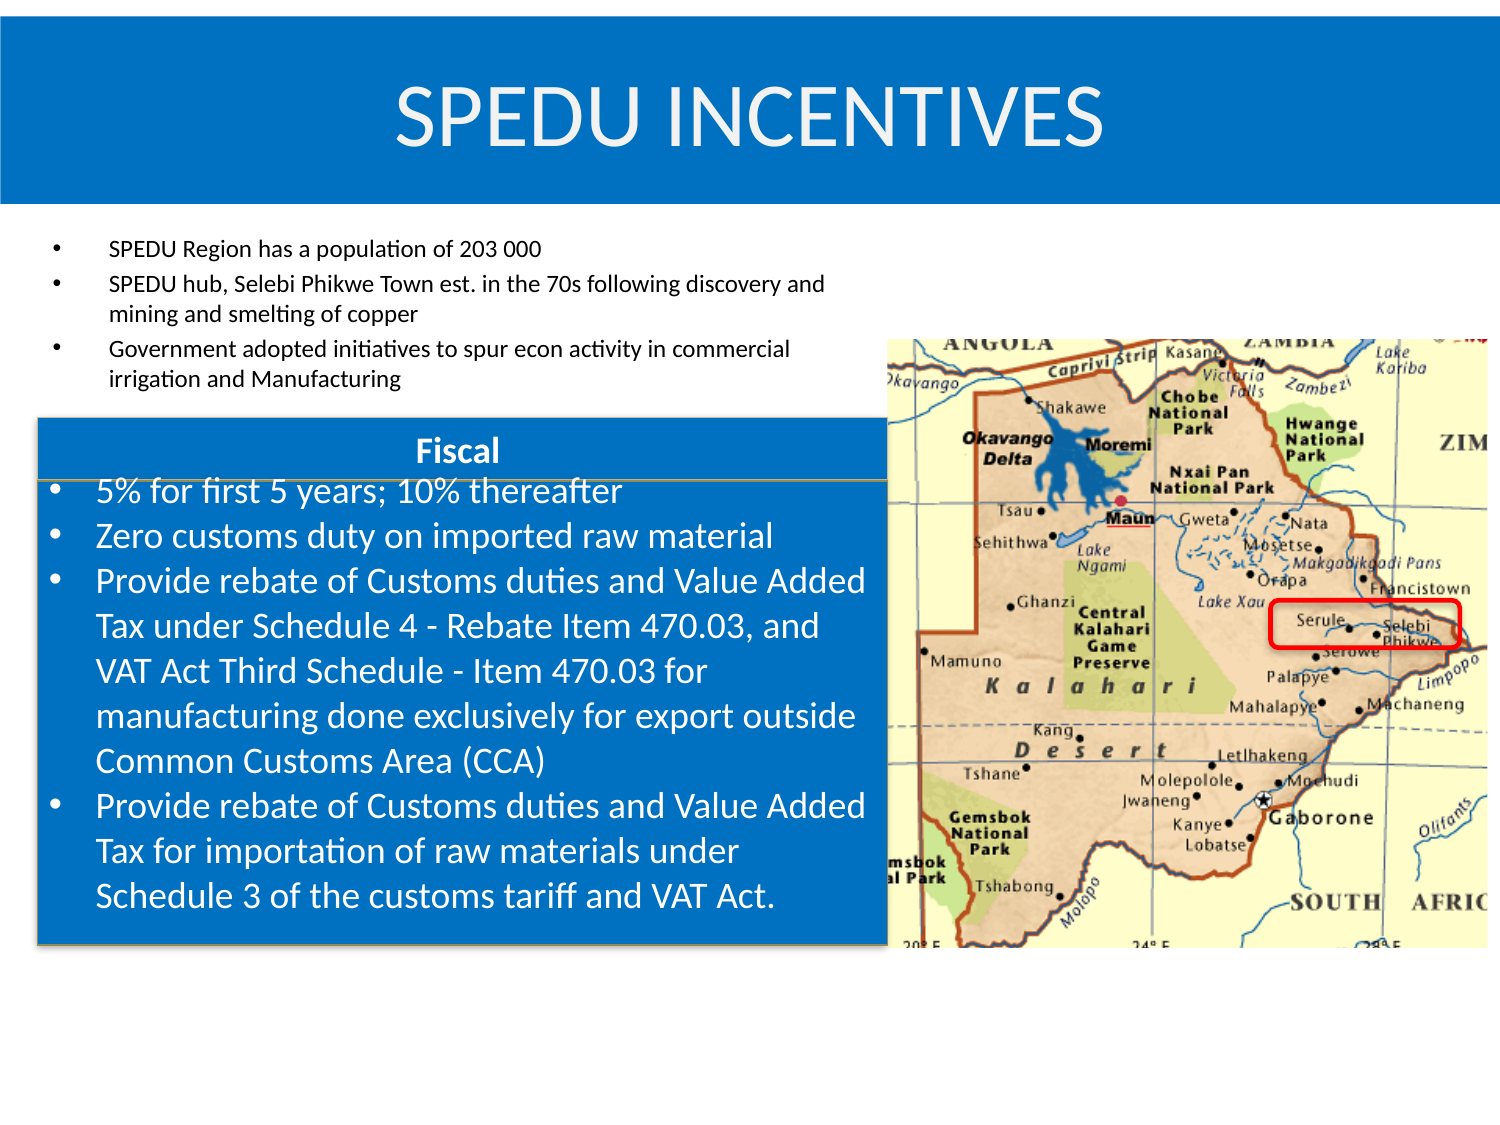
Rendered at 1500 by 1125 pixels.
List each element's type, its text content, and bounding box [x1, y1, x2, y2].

picture [887, 339, 1488, 948]
text_box 5% for first 5 years; 10% thereafter Zero customs duty on imported raw material Provide rebate of Customs duties and Value Added Tax under Schedule 4 - Rebate Item 470.03, and VAT Act Third Schedule - Item 470.03 for manufacturing done exclusively for export outside Common Customs Area (CCA) Provide rebate of Customs duties and Value Added Tax for importation of raw materials under Schedule 3 of the customs tariff and VAT Act. [37, 480, 882, 946]
text_box Fiscal [37, 417, 882, 480]
text_box SPEDU INCENTIVES [0, 16, 1500, 204]
list SPEDU Region has a population of 203 000 SPEDU hub, Selebi Phikwe Town est. in the 70s following discovery and mining and smelting of copper Government adopted initiatives to spur econ activity in commercial irrigation and Manufacturing [37, 224, 888, 416]
